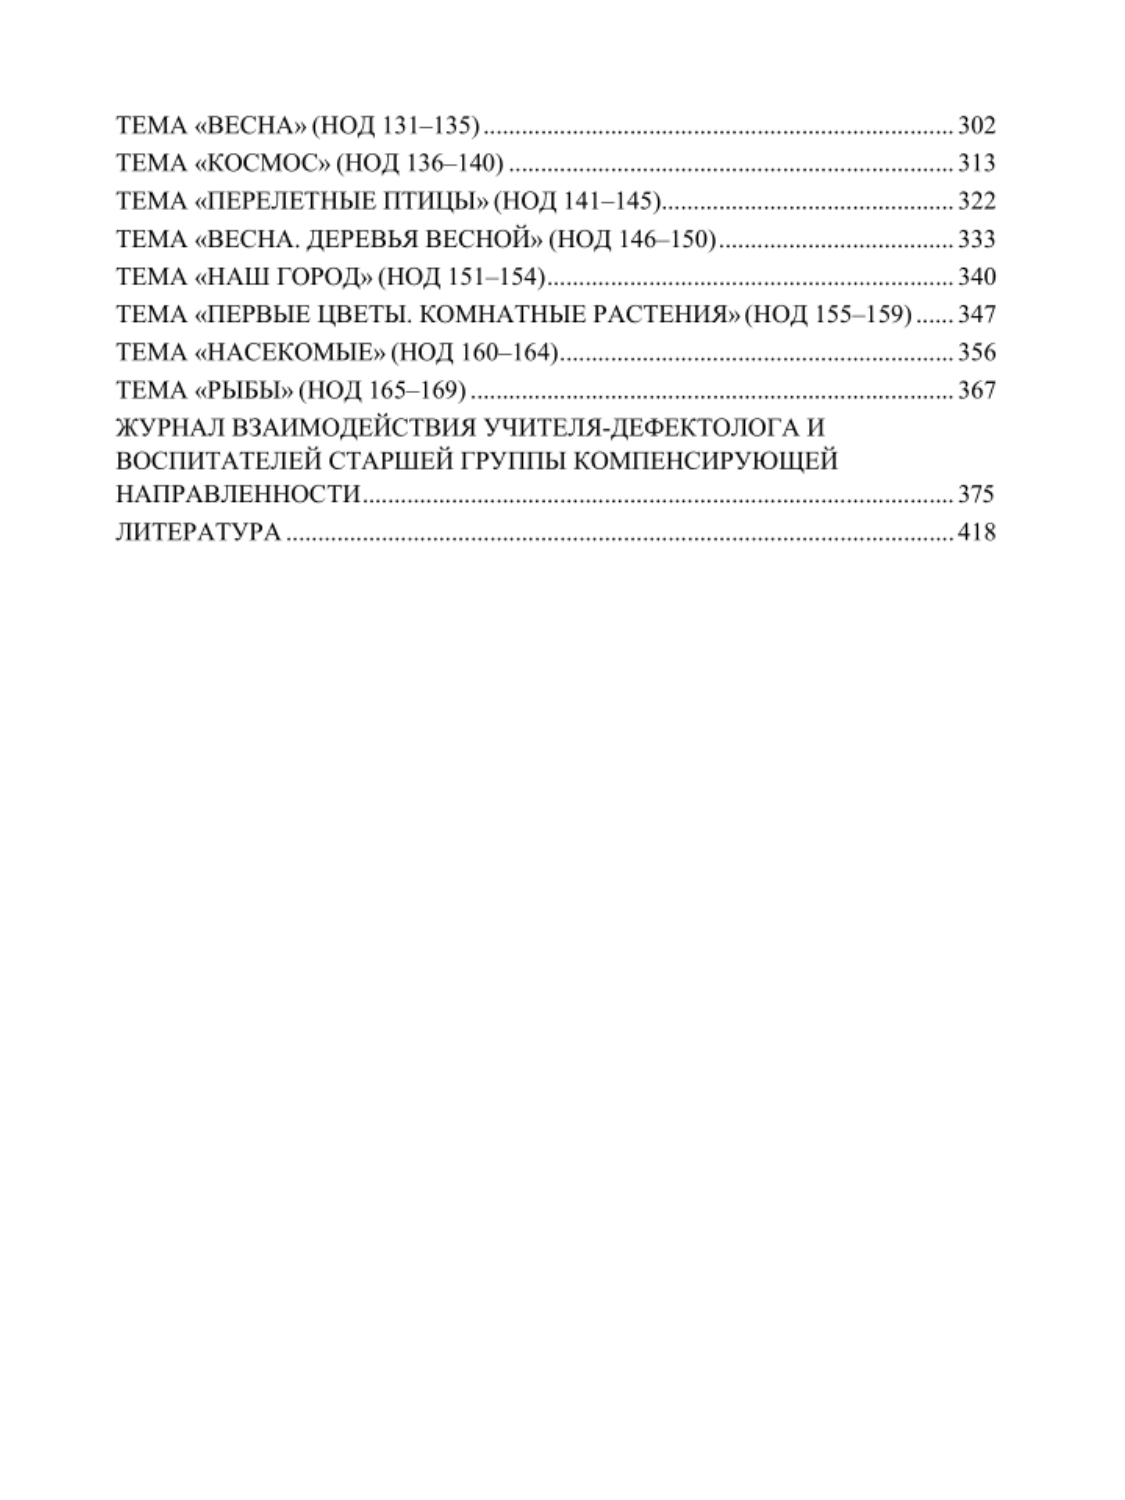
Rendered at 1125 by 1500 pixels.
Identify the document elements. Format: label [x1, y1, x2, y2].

picture [77, 40, 1052, 587]
